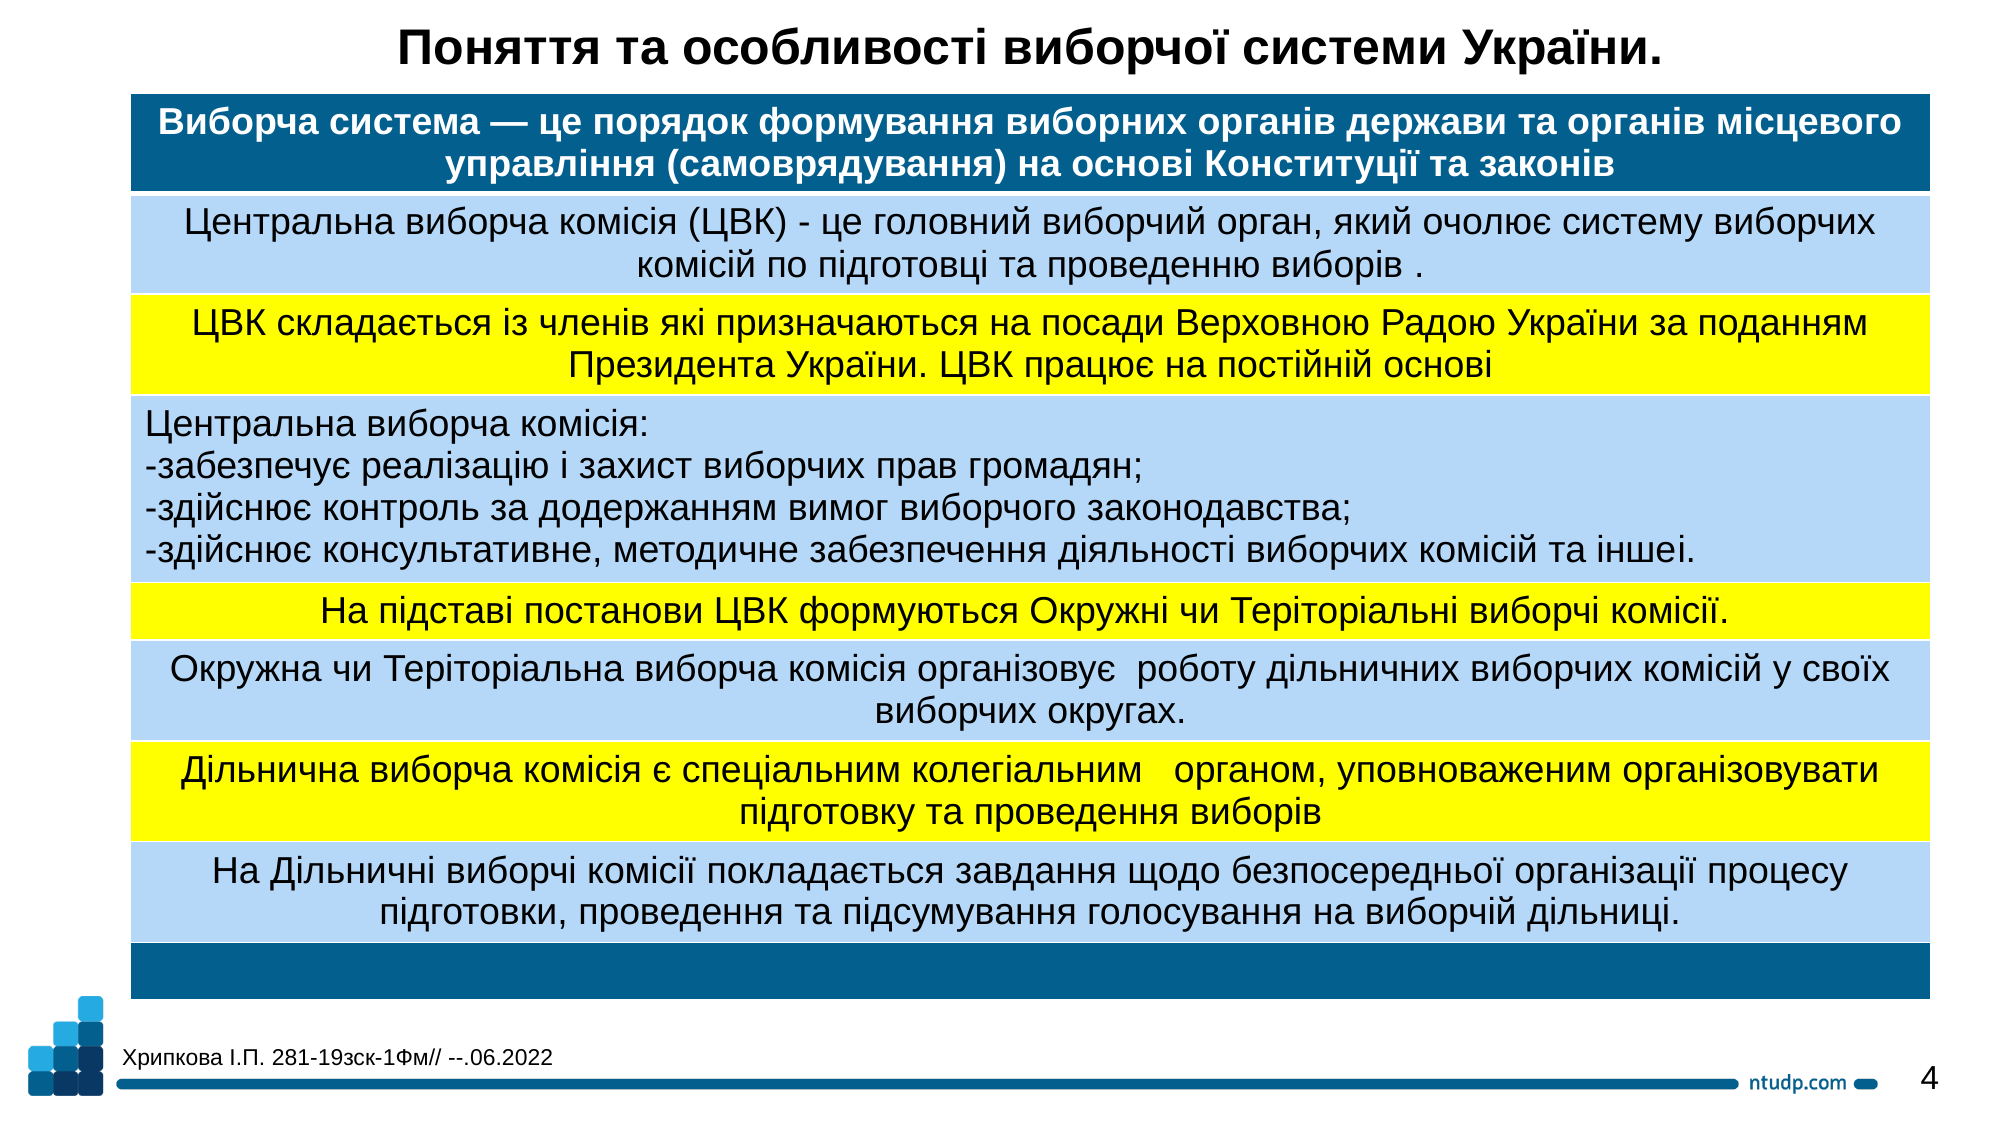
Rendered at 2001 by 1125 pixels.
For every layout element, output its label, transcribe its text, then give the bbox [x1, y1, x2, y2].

table_cell [131, 943, 1930, 999]
table_cell Дільнична виборча комісія є спеціальним колегіальним органом, уповноваженим організовувати підготовку та проведення виборів [131, 742, 1930, 841]
list Хрипкова І.П. 281-19зск-1Фм// --.06.2022 [107, 1037, 1742, 1077]
table_cell Центральна виборча комісія (ЦВК) - це головний виборчий орган, який очолює систему виборчих комісій по підготовці та проведенню виборів . [131, 196, 1930, 293]
table_cell Окружна чи Теріторіальна виборча комісія організовує роботу дільничних виборчих комісій у своїх виборчих округах. [131, 641, 1930, 740]
table_cell На підставі постанови ЦВК формуються Окружні чи Теріторіальні виборчі комісії. [131, 583, 1930, 639]
table_cell ЦВК складається із членів які призначаються на посади Верховною Радою України за поданням Президента України. ЦВК працює на постійній основі [131, 295, 1930, 394]
table_cell На Дільничні виборчі комісії покладається завдання щодо безпосередньої організації процесу підготовки, проведення та підсумування голосування на виборчій дільниці. [131, 842, 1930, 942]
table_cell Центральна виборча комісія: -забезпечує реалізацію і захист виборчих прав громадян; -здійснює контроль за додержанням вимог виборчого законодавства; -здійснює консультативне, методичне забезпечення діяльності виборчих комісій та іншеі. [131, 396, 1930, 582]
picture [28, 996, 1878, 1096]
list Поняття та особливості виборчої системи України. [61, 13, 2000, 100]
table_header Виборча система — це порядок формування виборних органів держави та органів місцевого управління (самоврядування) на основі Конституції та законів [131, 94, 1930, 191]
